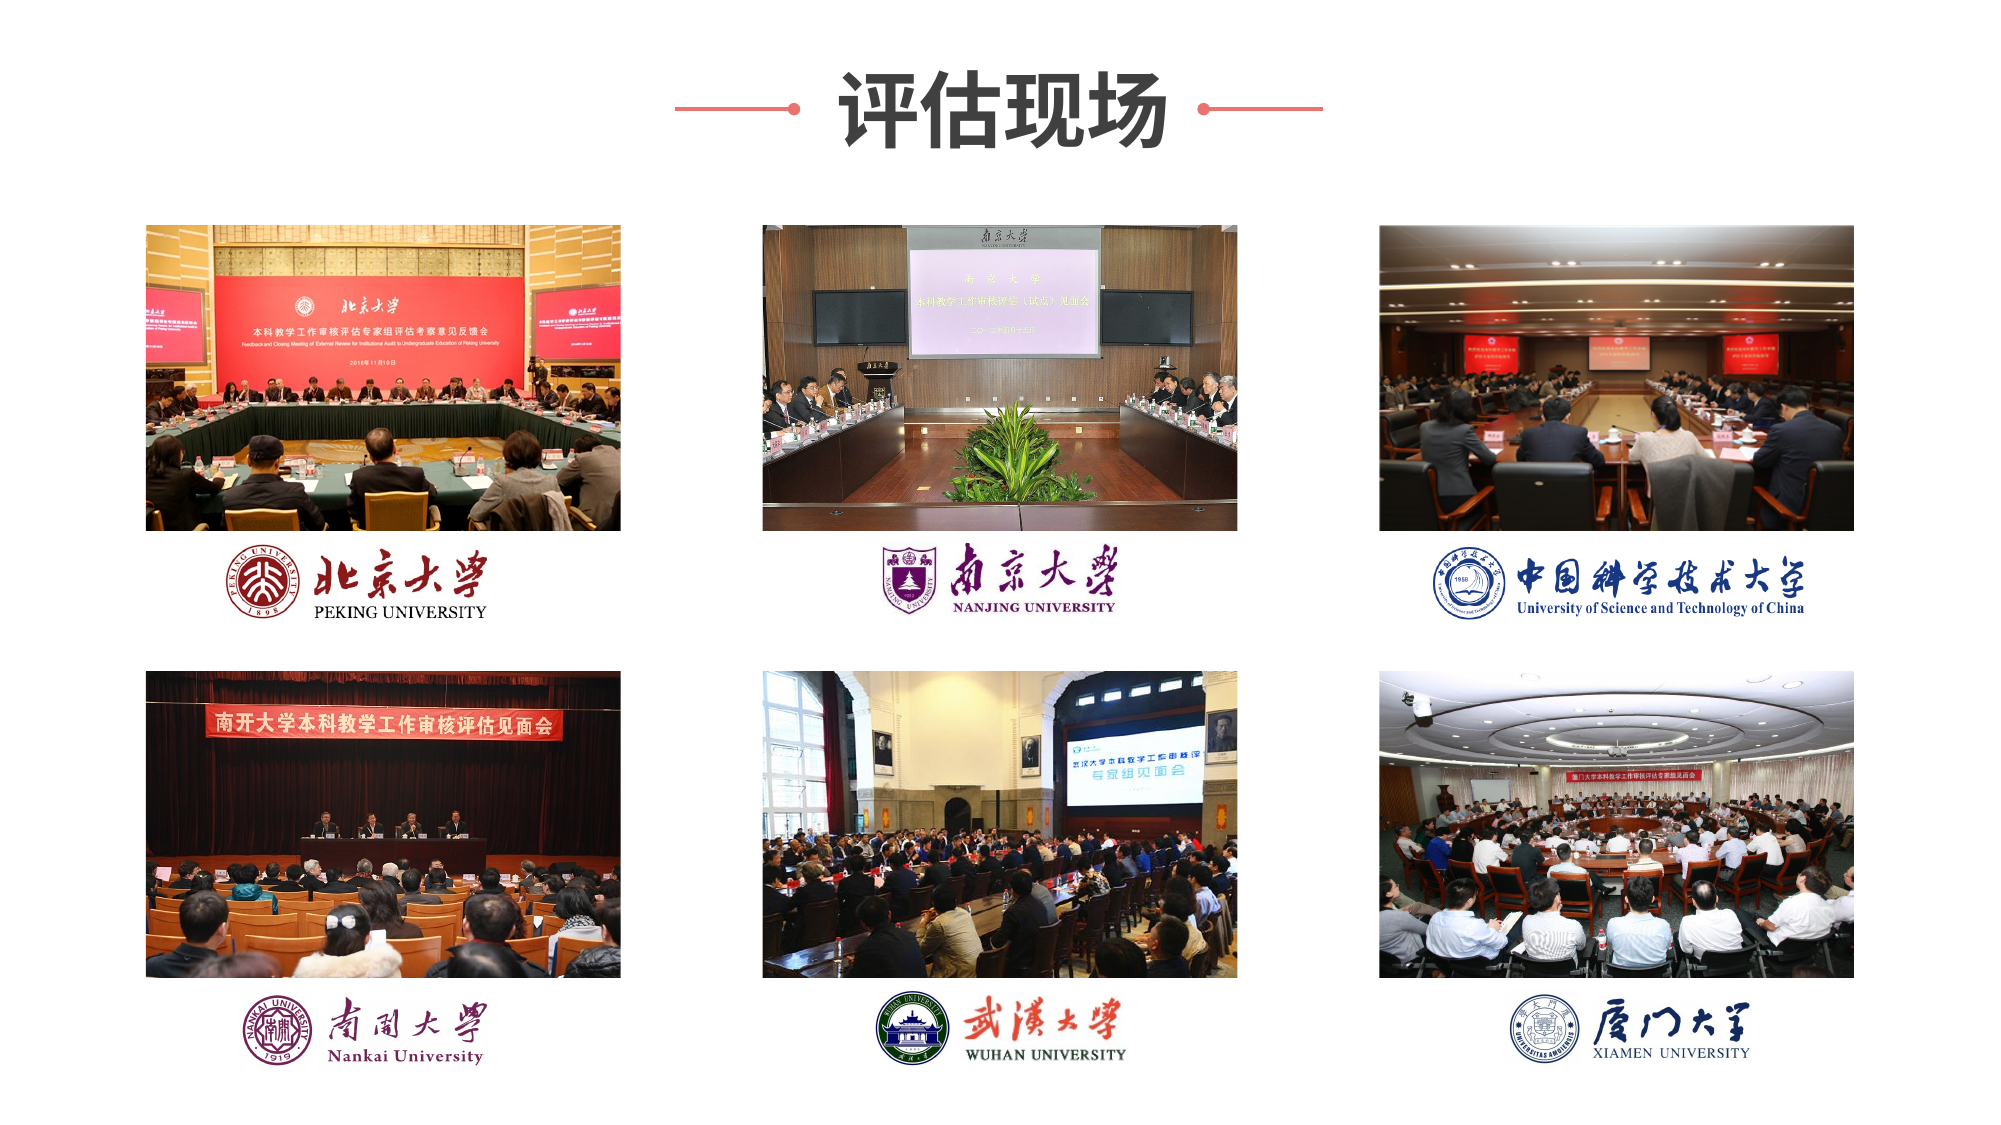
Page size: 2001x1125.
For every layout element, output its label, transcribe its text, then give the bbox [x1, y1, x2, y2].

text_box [224, 541, 490, 619]
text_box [239, 992, 490, 1067]
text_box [1505, 989, 1754, 1066]
text_box 评估现场 [794, 51, 1213, 166]
picture [145, 671, 621, 978]
picture [762, 671, 1238, 978]
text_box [1427, 541, 1806, 623]
picture [145, 225, 621, 531]
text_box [882, 541, 1118, 618]
picture [1379, 671, 1854, 978]
picture [1379, 225, 1854, 531]
picture [762, 225, 1238, 531]
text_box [873, 989, 1134, 1066]
